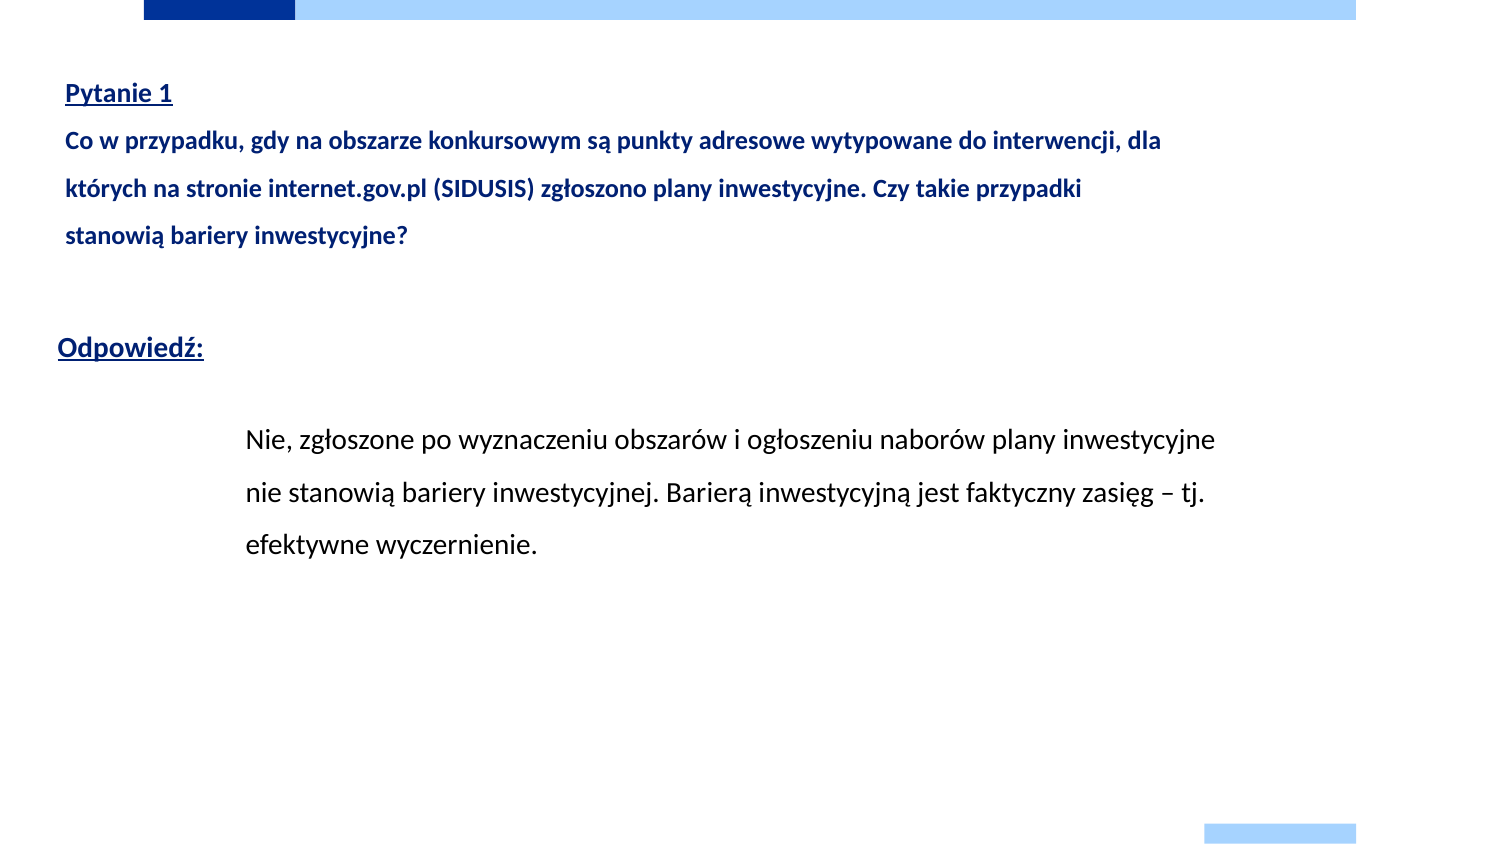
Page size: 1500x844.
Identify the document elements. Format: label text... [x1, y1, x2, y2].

text_box Pytanie 1 Co w przypadku, gdy na obszarze konkursowym są punkty adresowe wytypowane do interwencji, dla których na stronie internet.gov.pl (SIDUSIS) zgłoszono plany inwestycyjne. Czy takie przypadki stanowią bariery inwestycyjne? [65, 58, 1177, 320]
title Odpowiedź: [57, 312, 1022, 386]
list Nie, zgłoszone po wyznaczeniu obszarów i ogłoszeniu naborów plany inwestycyjne nie stanowią bariery inwestycyjnej. Barierą inwestycyjną jest faktyczny zasięg – tj. efektywne wyczernienie. [245, 402, 1255, 745]
